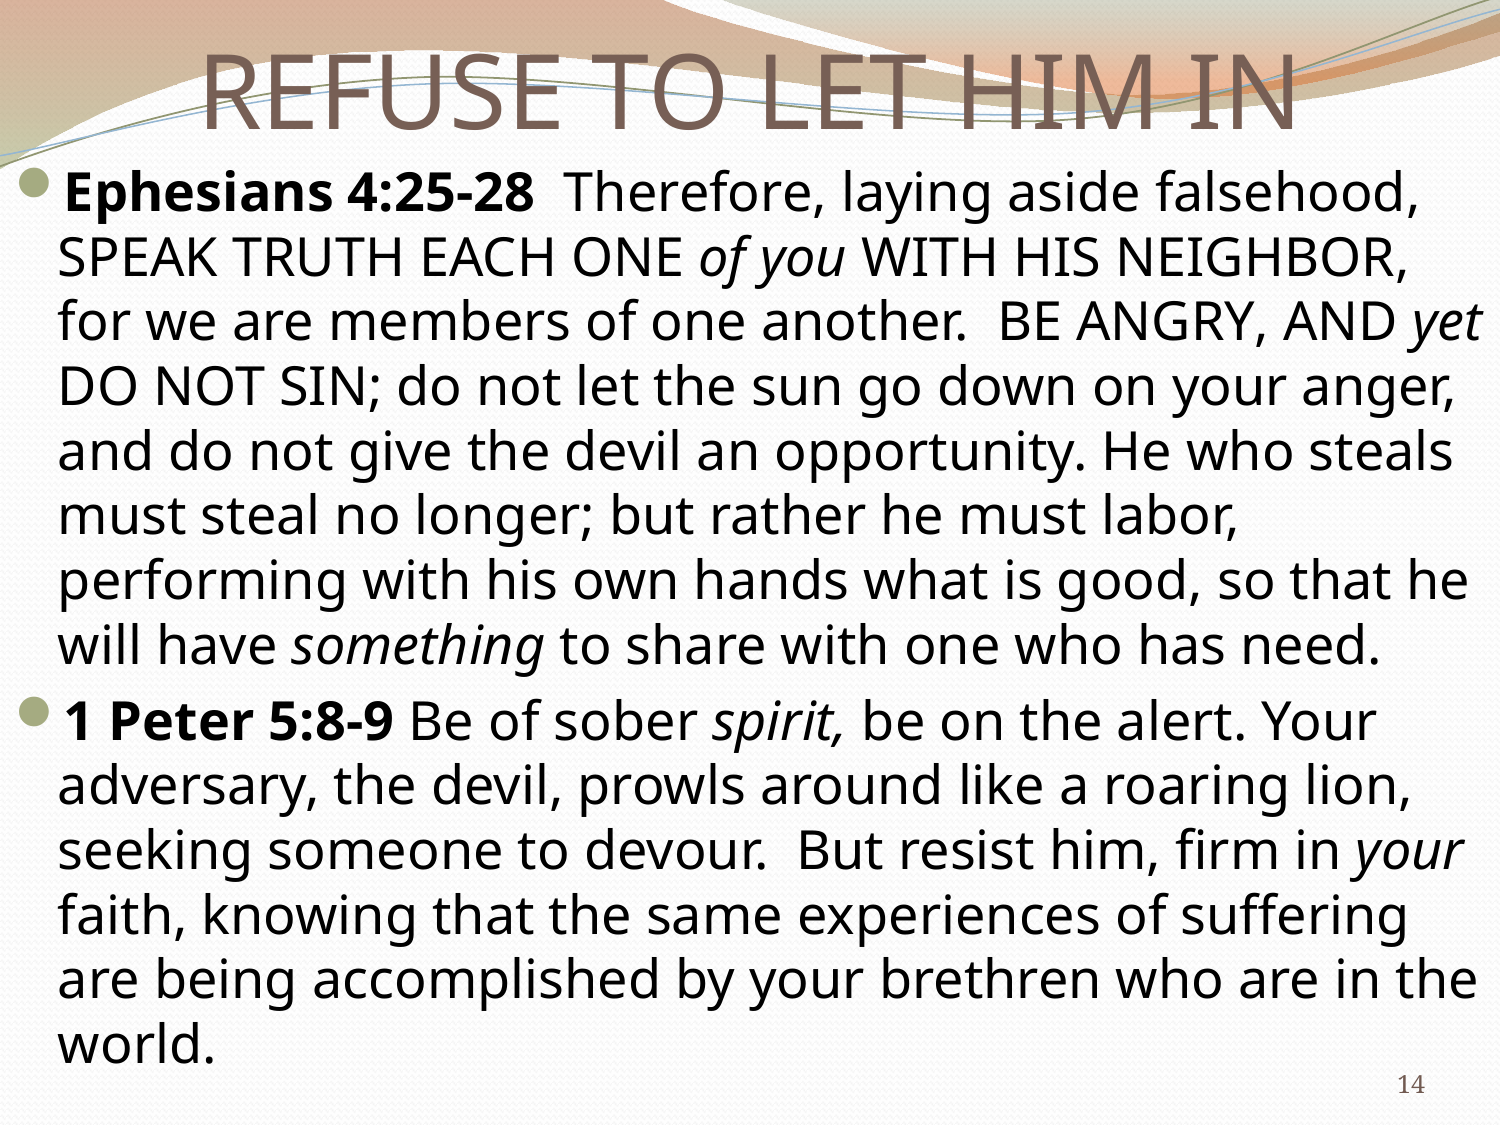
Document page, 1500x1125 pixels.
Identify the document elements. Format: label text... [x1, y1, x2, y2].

list Ephesians 4:25-28 Therefore, laying aside falsehood, SPEAK TRUTH EACH ONE of you WITH HIS NEIGHBOR, for we are members of one another. BE ANGRY, AND yet DO NOT SIN; do not let the sun go down on your anger, and do not give the devil an opportunity. He who steals must steal no longer; but rather he must labor, performing with his own hands what is good, so that he will have something to share with one who has need. 1 Peter 5:8-9 Be of sober spirit, be on the alert. Your adversary, the devil, prowls around like a roaring lion, seeking someone to devour. But resist him, firm in your faith, knowing that the same experiences of suffering are being accomplished by your brethren who are in the world. [0, 149, 1500, 1125]
slide_number 14 [1299, 1042, 1425, 1103]
title REFUSE TO LET HIM IN [75, 0, 1425, 149]
